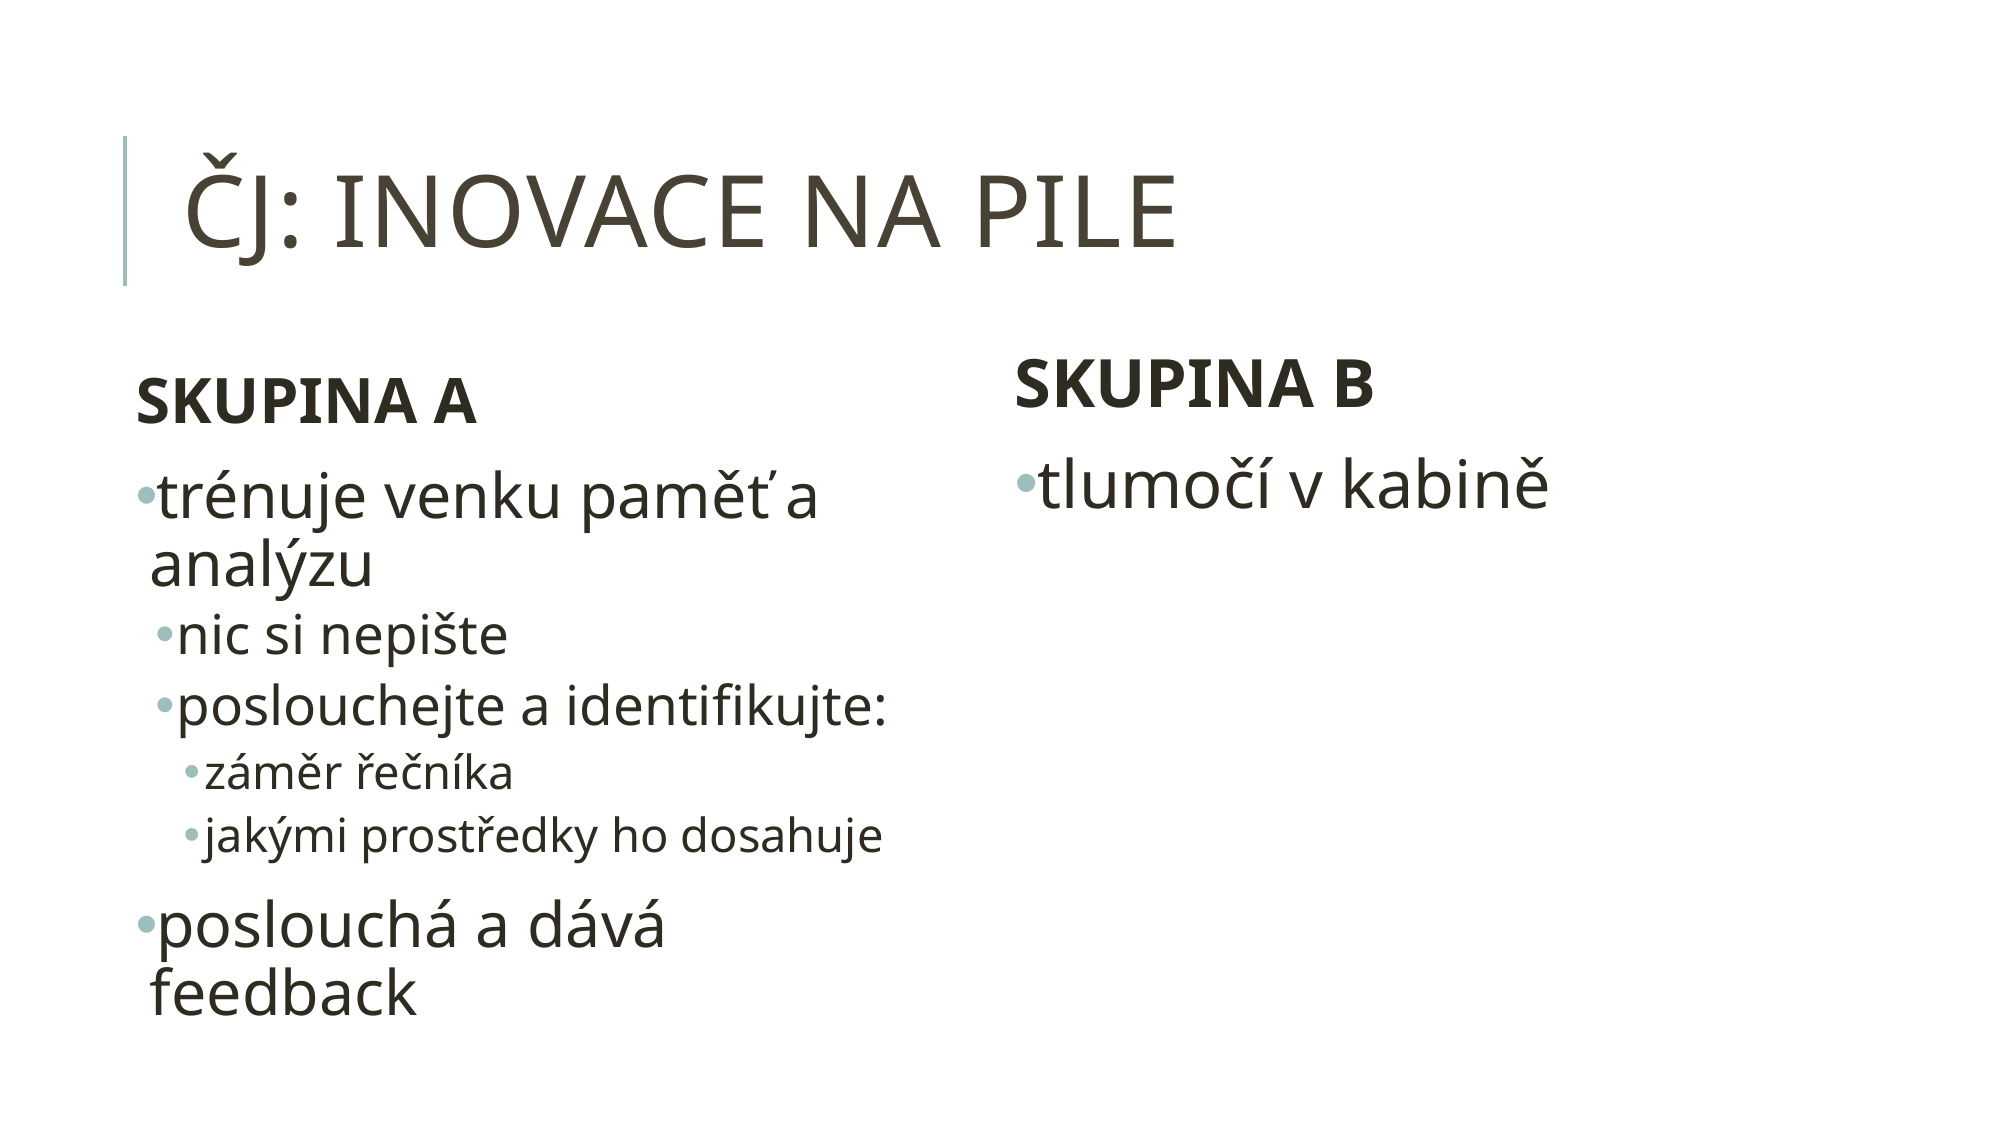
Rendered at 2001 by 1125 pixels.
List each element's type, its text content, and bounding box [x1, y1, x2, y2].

title ČJ: Inovace na pile [168, 96, 1783, 342]
text_box SKUPINA A trénuje venku paměť a analýzu nic si nepište poslouchejte a identifikujte: záměr řečníka jakými prostředky ho dosahuje poslouchá a dává feedback [128, 362, 954, 1039]
text_box SKUPINA B tlumočí v kabině [1007, 341, 1901, 863]
